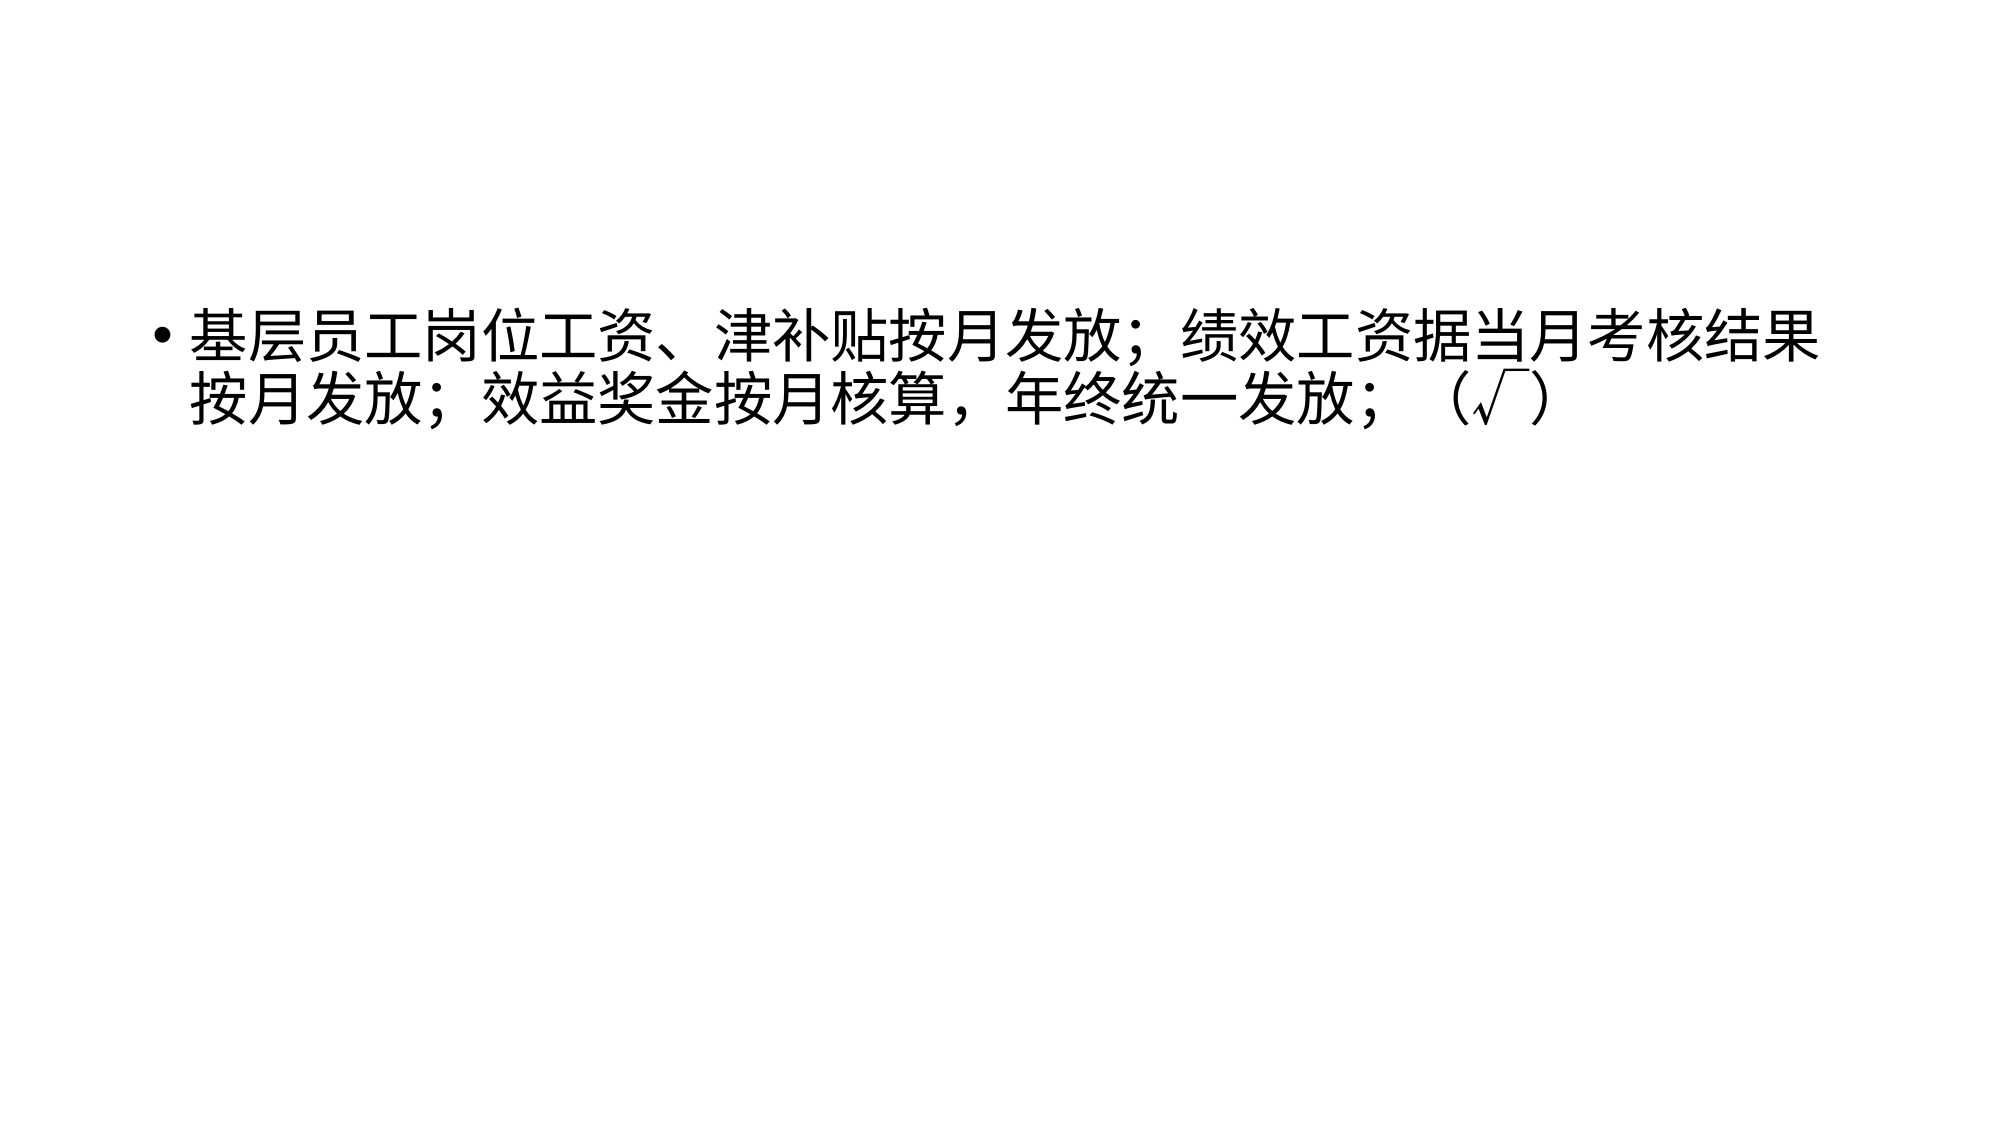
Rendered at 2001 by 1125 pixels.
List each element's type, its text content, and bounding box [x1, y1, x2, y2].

list 基层员工岗位工资、津补贴按月发放；绩效工资据当月考核结果按月发放；效益奖金按月核算，年终统一发放；（√） [137, 299, 1863, 1014]
